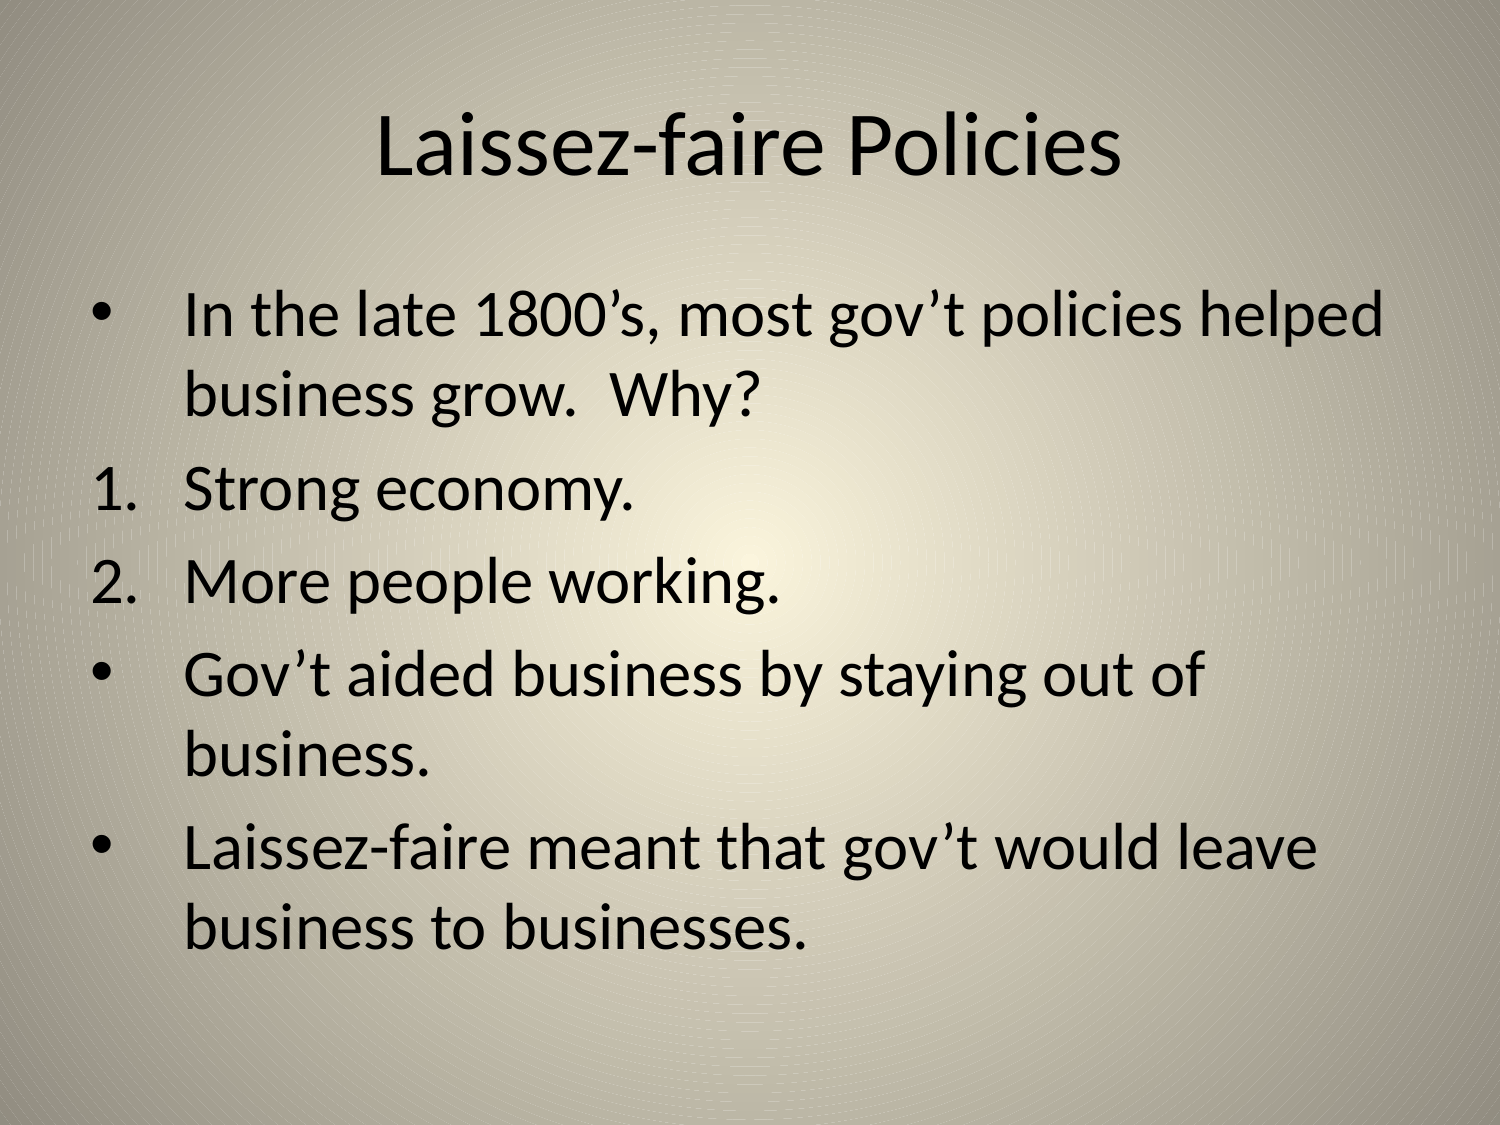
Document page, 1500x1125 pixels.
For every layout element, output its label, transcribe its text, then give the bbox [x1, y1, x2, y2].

list In the late 1800’s, most gov’t policies helped business grow. Why? Strong economy. More people working. Gov’t aided business by staying out of business. Laissez-faire meant that gov’t would leave business to businesses. [75, 262, 1425, 1005]
title Laissez-faire Policies [75, 45, 1425, 233]
